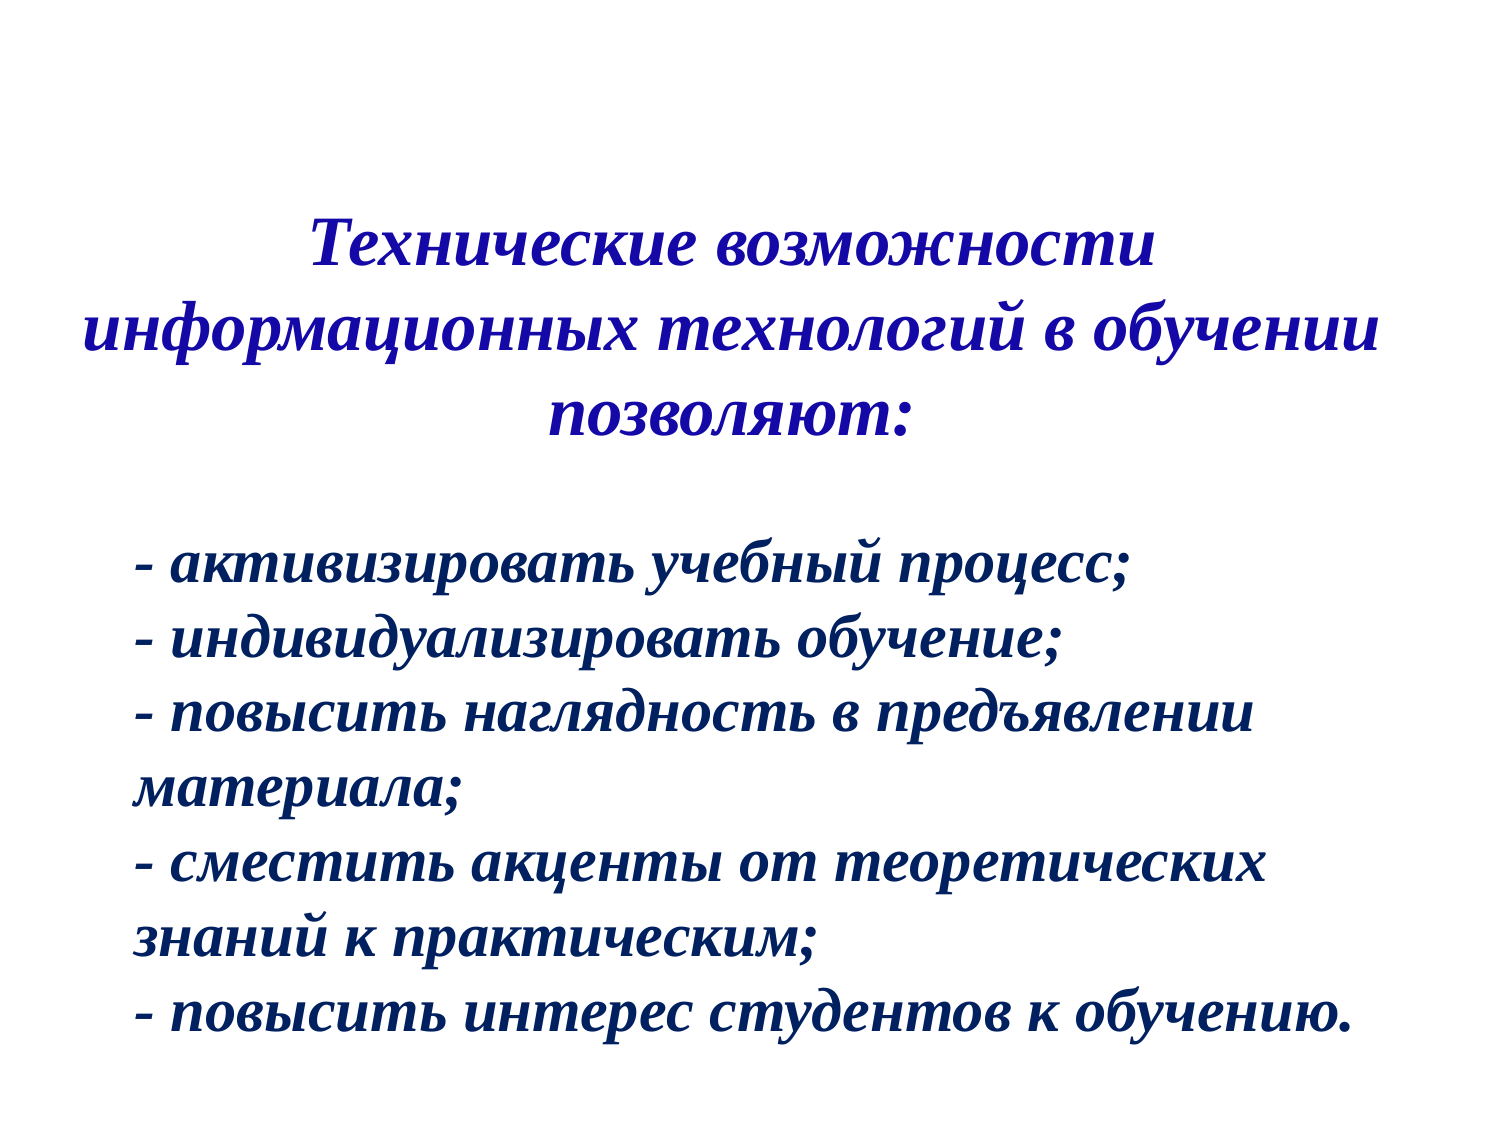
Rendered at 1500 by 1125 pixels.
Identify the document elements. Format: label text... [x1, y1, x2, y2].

text_box Технические возможности информационных технологий в обучении позволяют: - активизировать учебный процесс; - индивидуализировать обучение; - повысить наглядность в предъявлении материала; - сместить акценты от теоретических знаний к практическим; - повысить интерес студентов к обучению. [46, 187, 1418, 1052]
